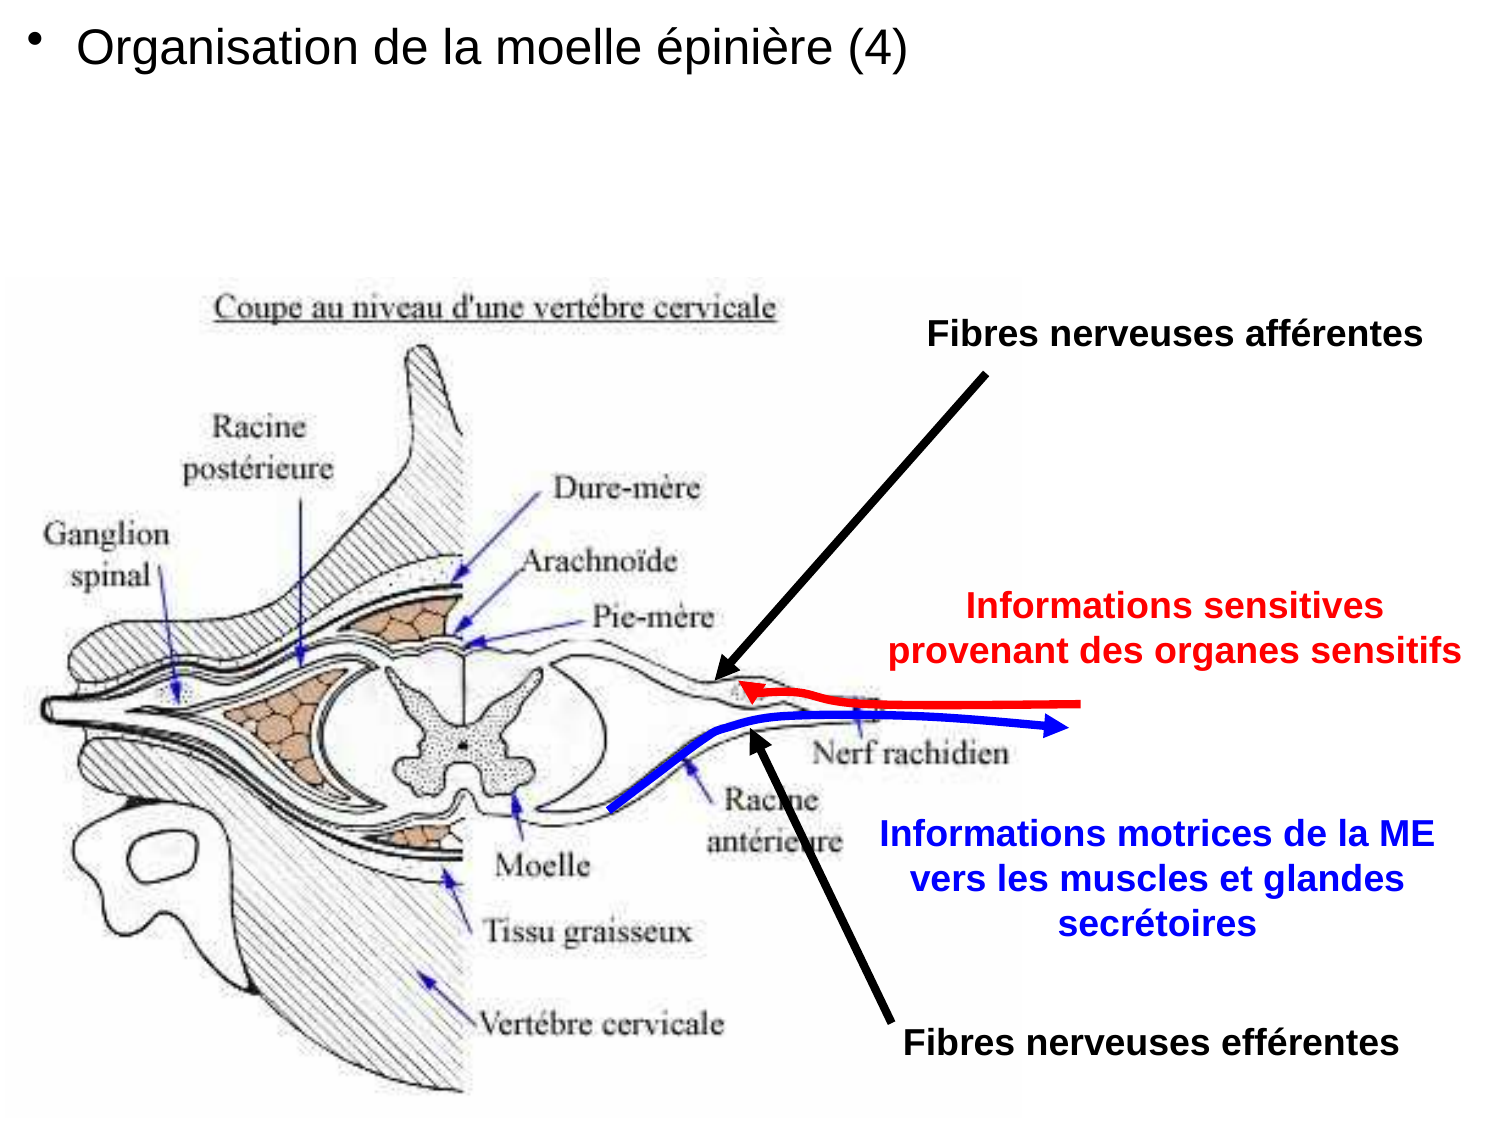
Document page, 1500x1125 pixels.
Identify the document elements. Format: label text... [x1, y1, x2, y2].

text_box Fibres nerveuses afférentes [1022, 301, 1483, 362]
text_box Organisation de la moelle épinière (4) [11, 7, 1483, 82]
picture [5, 277, 1022, 1118]
text_box Informations motrices de la ME vers les muscles et glandes secrétoires [1022, 802, 1483, 952]
text_box [1022, 720, 1070, 737]
text_box Fibres nerveuses efférentes [1022, 1010, 1459, 1070]
text_box Informations sensitives provenant des organes sensitifs [1022, 574, 1483, 679]
text_box [1022, 700, 1081, 705]
